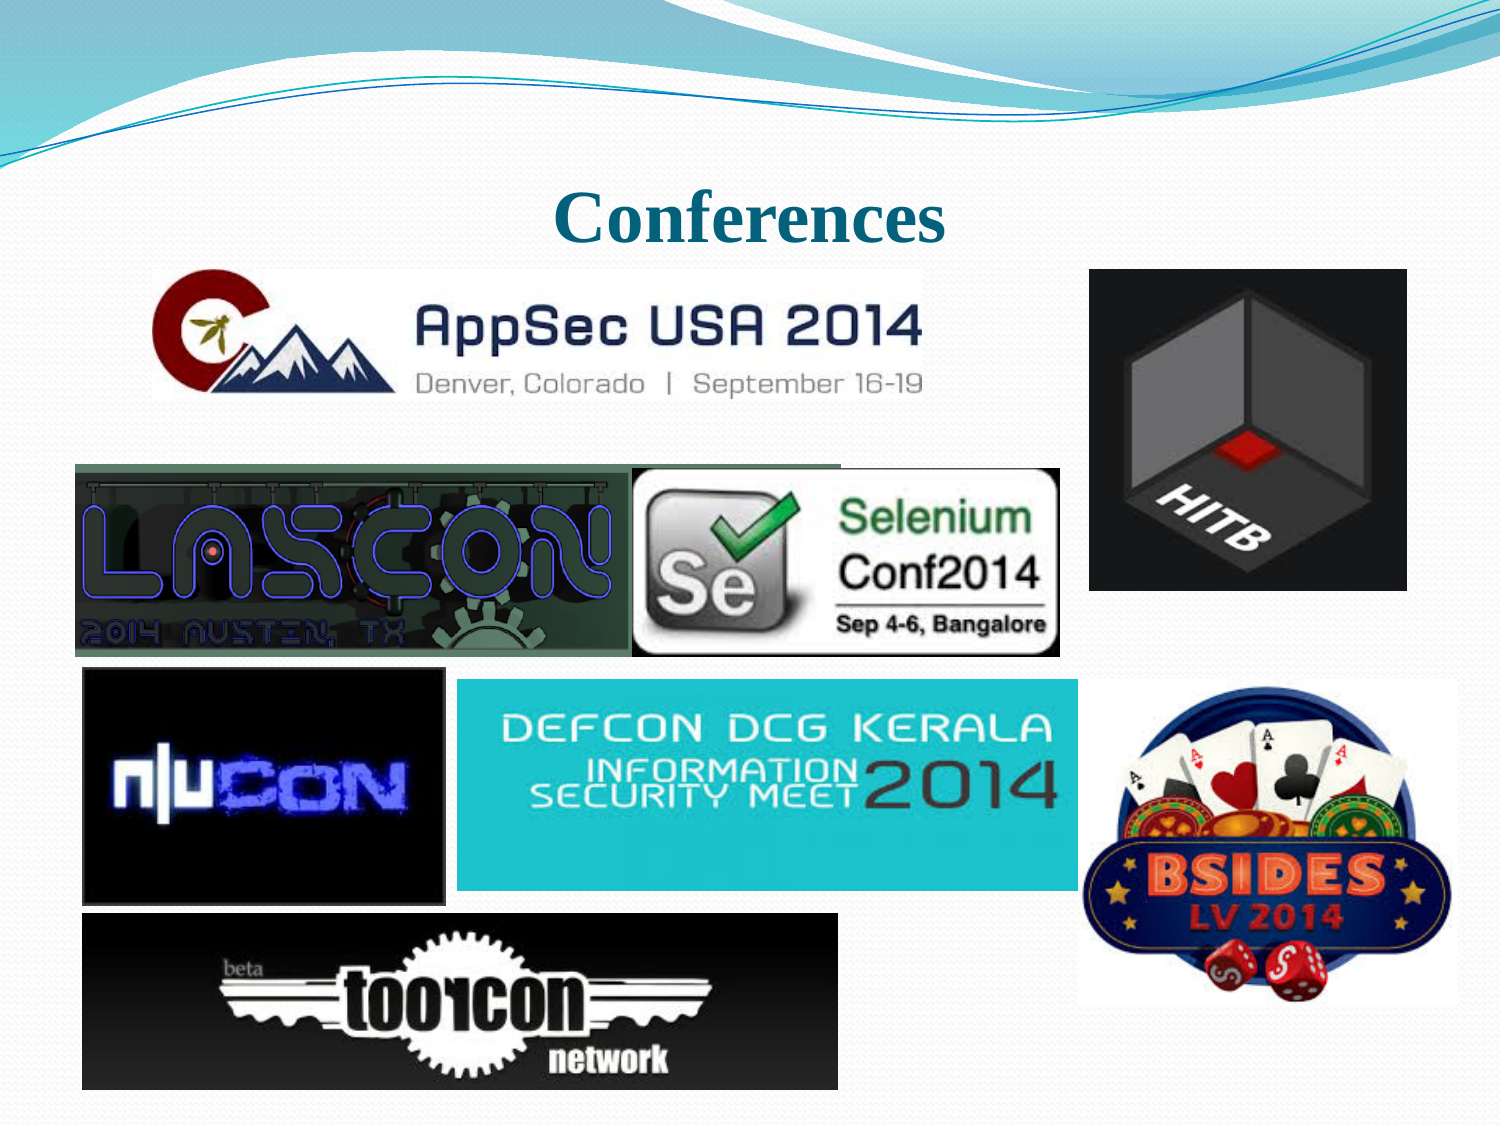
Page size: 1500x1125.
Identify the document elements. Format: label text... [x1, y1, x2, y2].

picture [81, 667, 446, 907]
picture [152, 269, 922, 399]
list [74, 464, 841, 657]
picture [632, 468, 1061, 657]
picture [81, 913, 838, 1091]
title Conferences [75, 115, 1425, 258]
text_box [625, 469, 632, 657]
picture [456, 679, 1458, 1005]
picture [1089, 269, 1407, 591]
